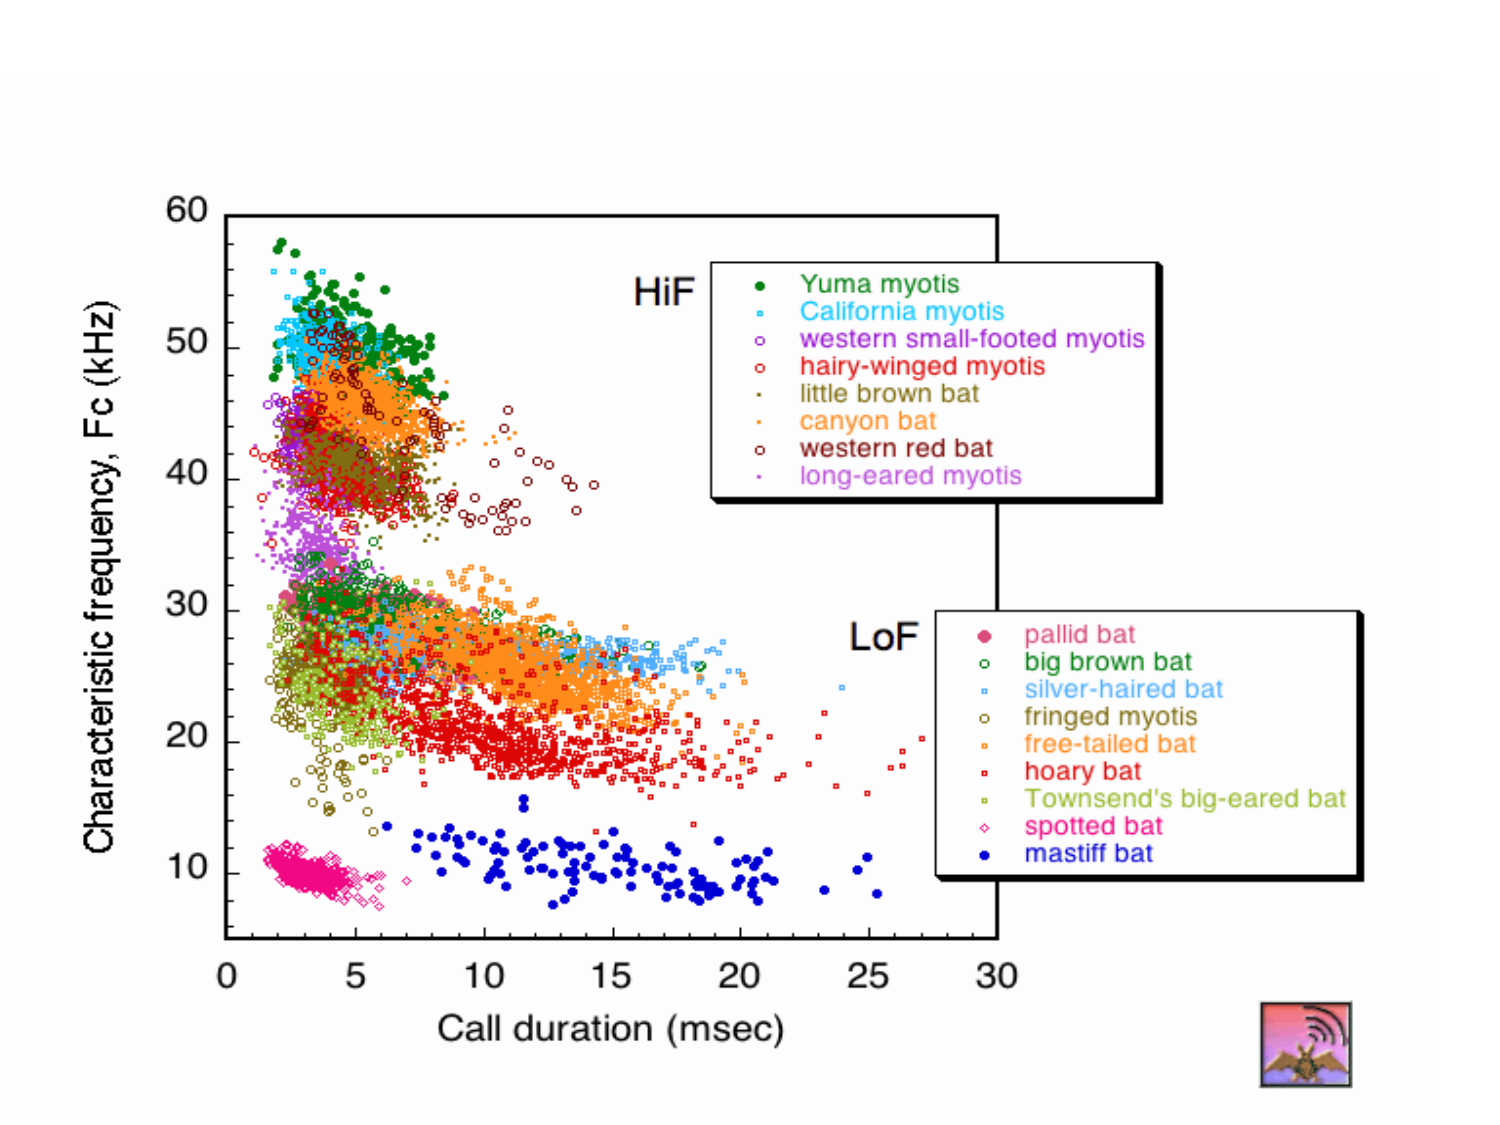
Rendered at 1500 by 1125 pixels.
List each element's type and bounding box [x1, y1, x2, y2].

picture [0, 74, 1433, 1125]
